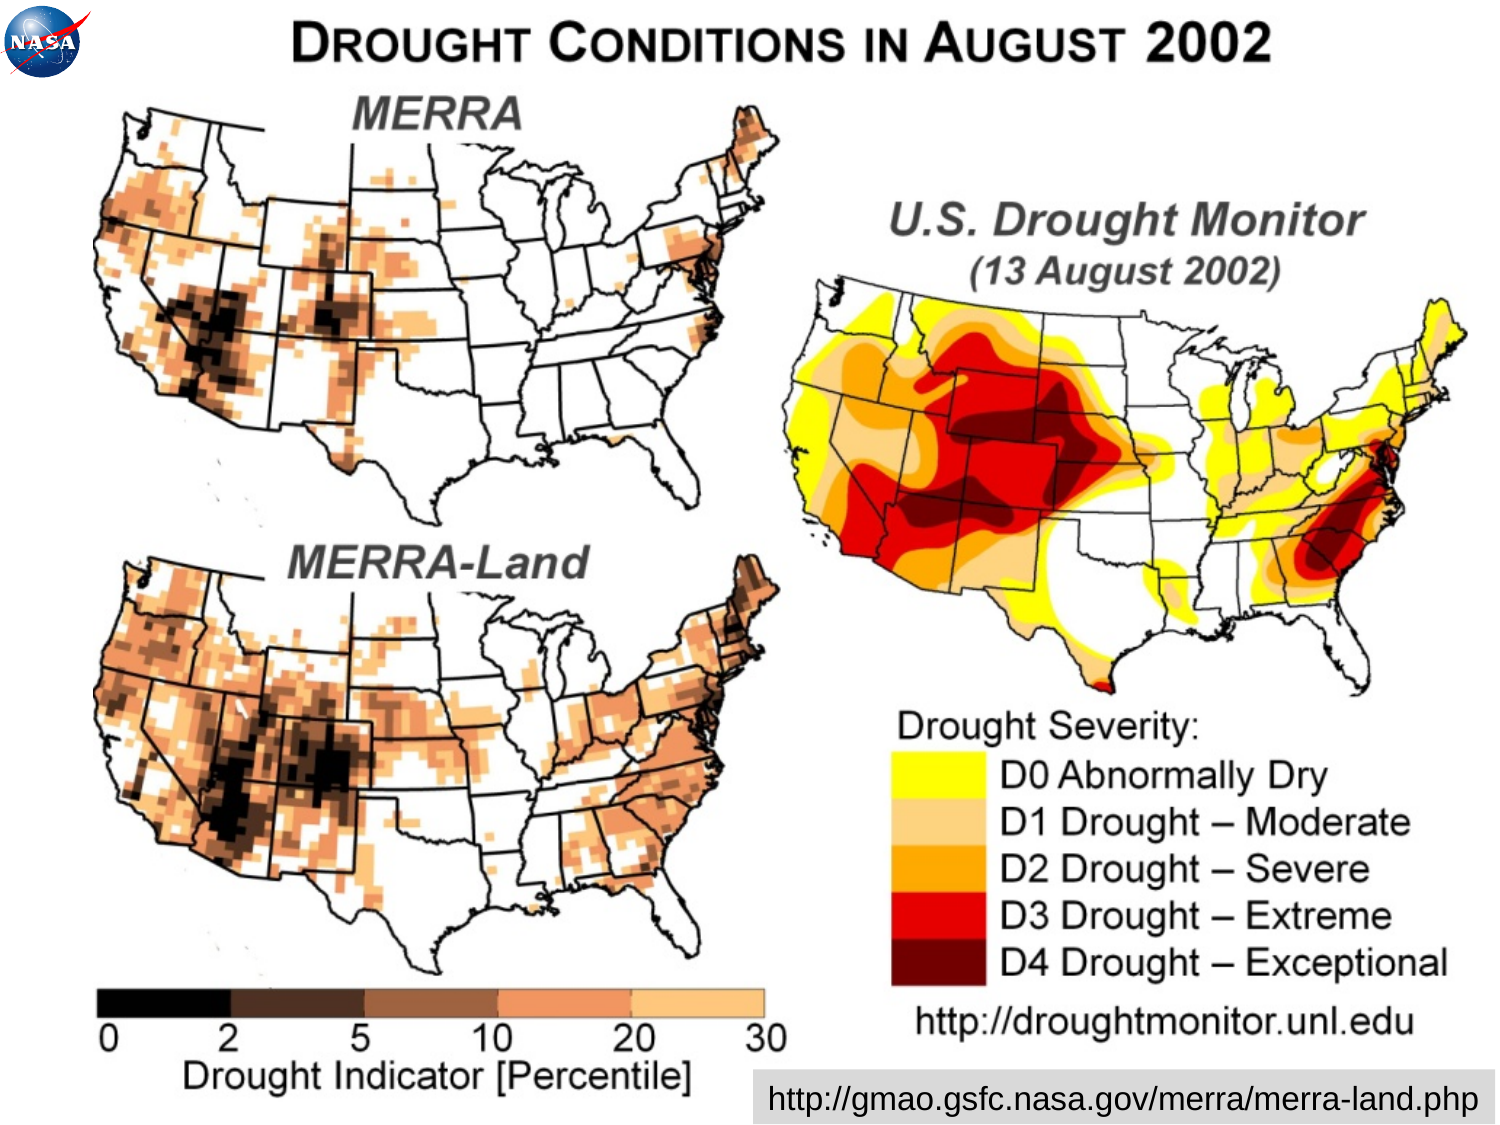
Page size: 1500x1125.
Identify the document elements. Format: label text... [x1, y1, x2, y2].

text_box http://gmao.gsfc.nasa.gov/merra/merra-land.php [753, 1069, 1496, 1125]
picture [0, 4, 1469, 1103]
